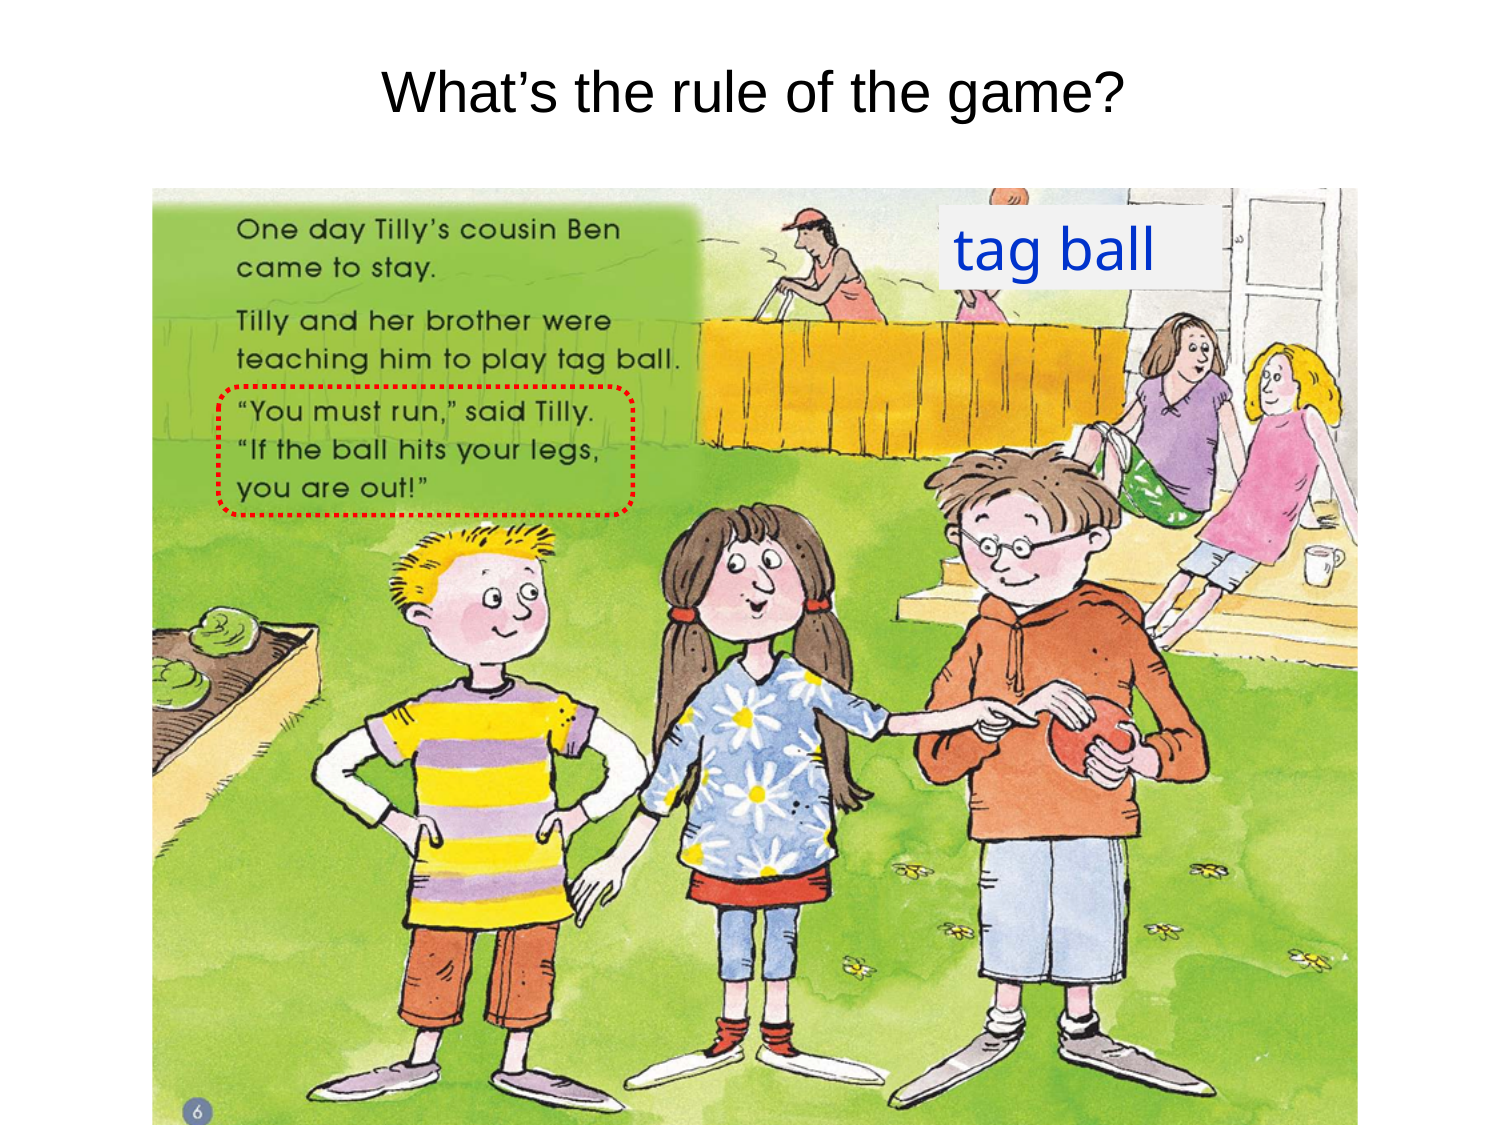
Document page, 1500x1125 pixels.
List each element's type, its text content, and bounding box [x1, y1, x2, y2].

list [152, 188, 1358, 1125]
text_box What’s the rule of the game? [234, 46, 1274, 132]
